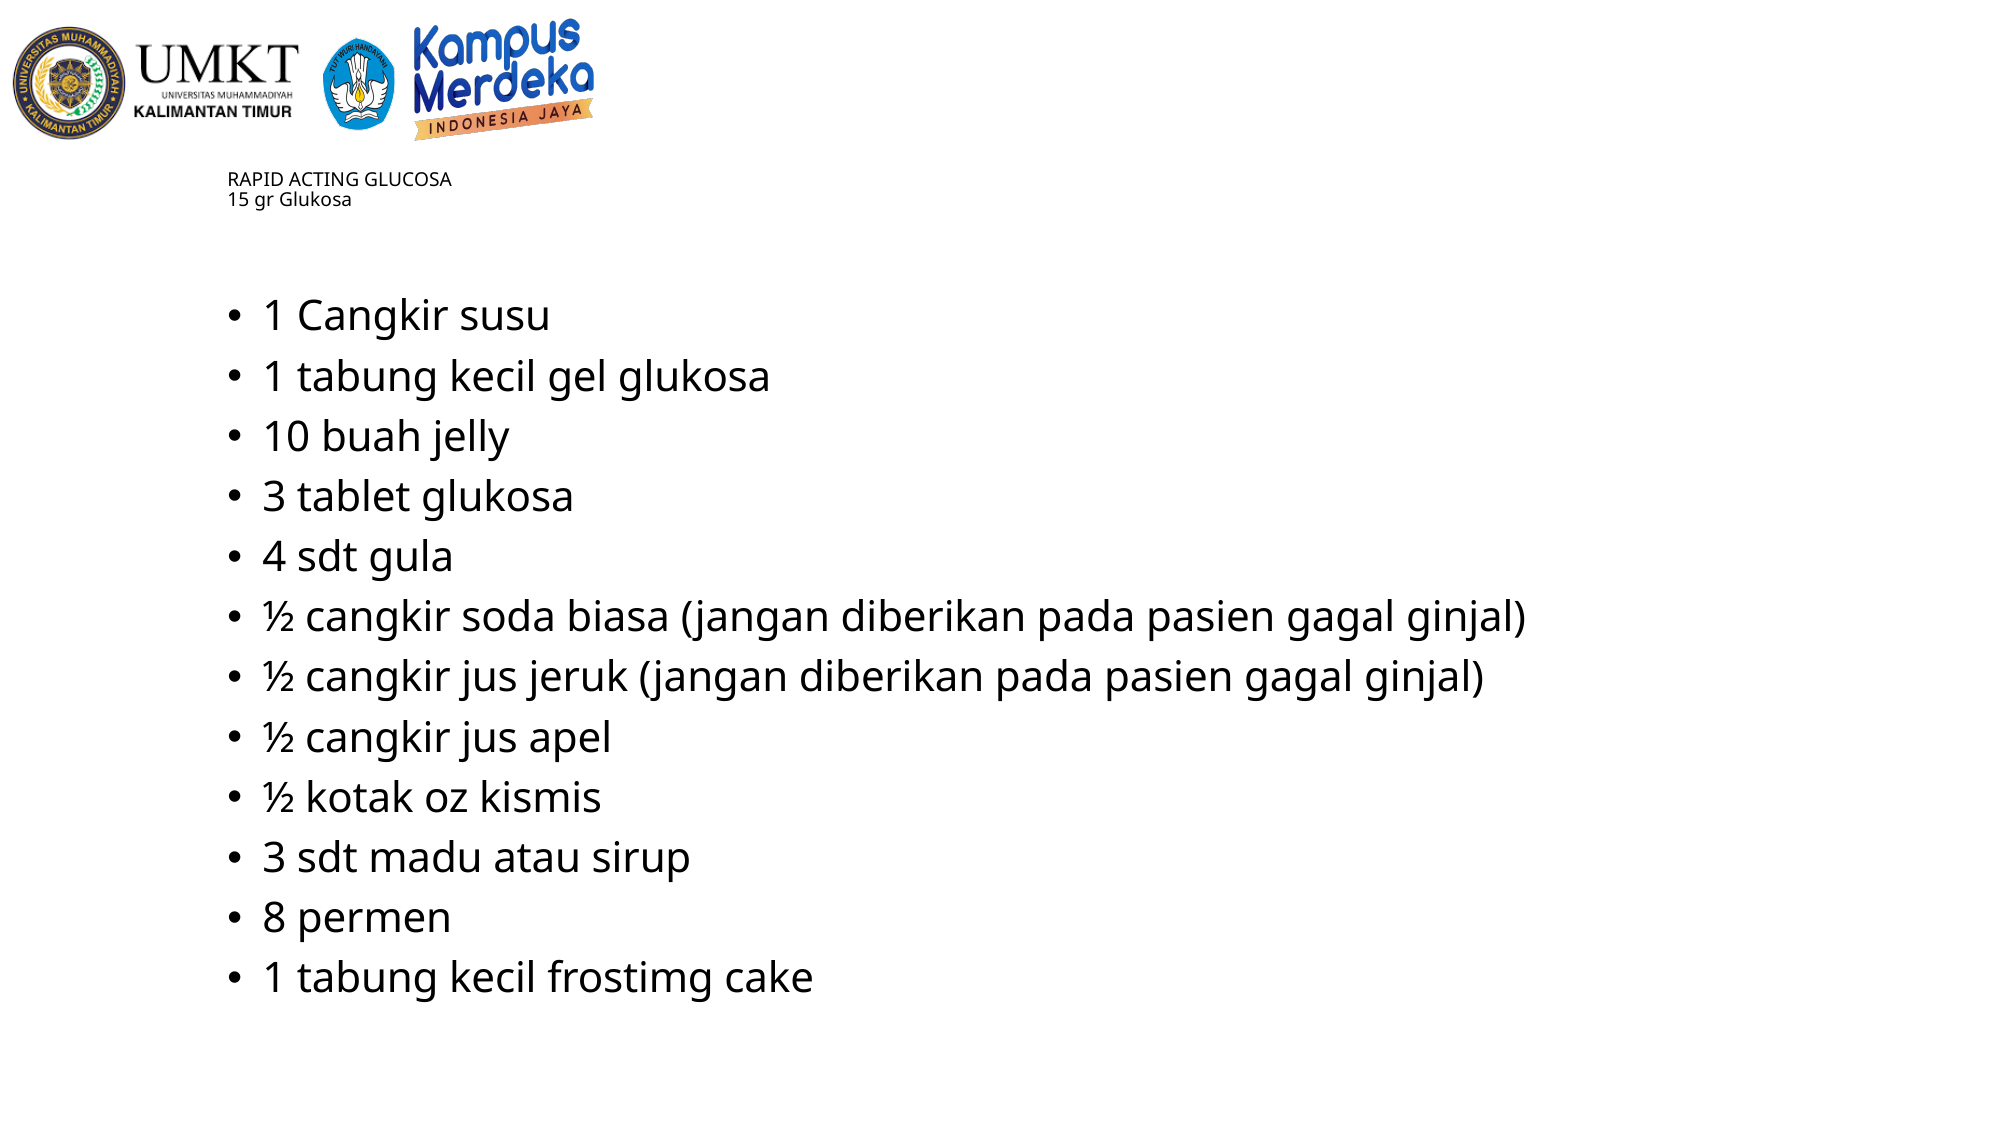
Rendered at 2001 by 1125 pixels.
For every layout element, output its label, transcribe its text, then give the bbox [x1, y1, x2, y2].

picture [0, 0, 595, 181]
list 1 Cangkir susu 1 tabung kecil gel glukosa 10 buah jelly 3 tablet glukosa 4 sdt gula ½ cangkir soda biasa (jangan diberikan pada pasien gagal ginjal) ½ cangkir jus jeruk (jangan diberikan pada pasien gagal ginjal) ½ cangkir jus apel ½ kotak oz kismis 3 sdt madu atau sirup 8 permen 1 tabung kecil frostimg cake [212, 287, 1788, 1018]
title RAPID ACTING GLUCOSA 15 gr Glukosa [212, 161, 1788, 220]
